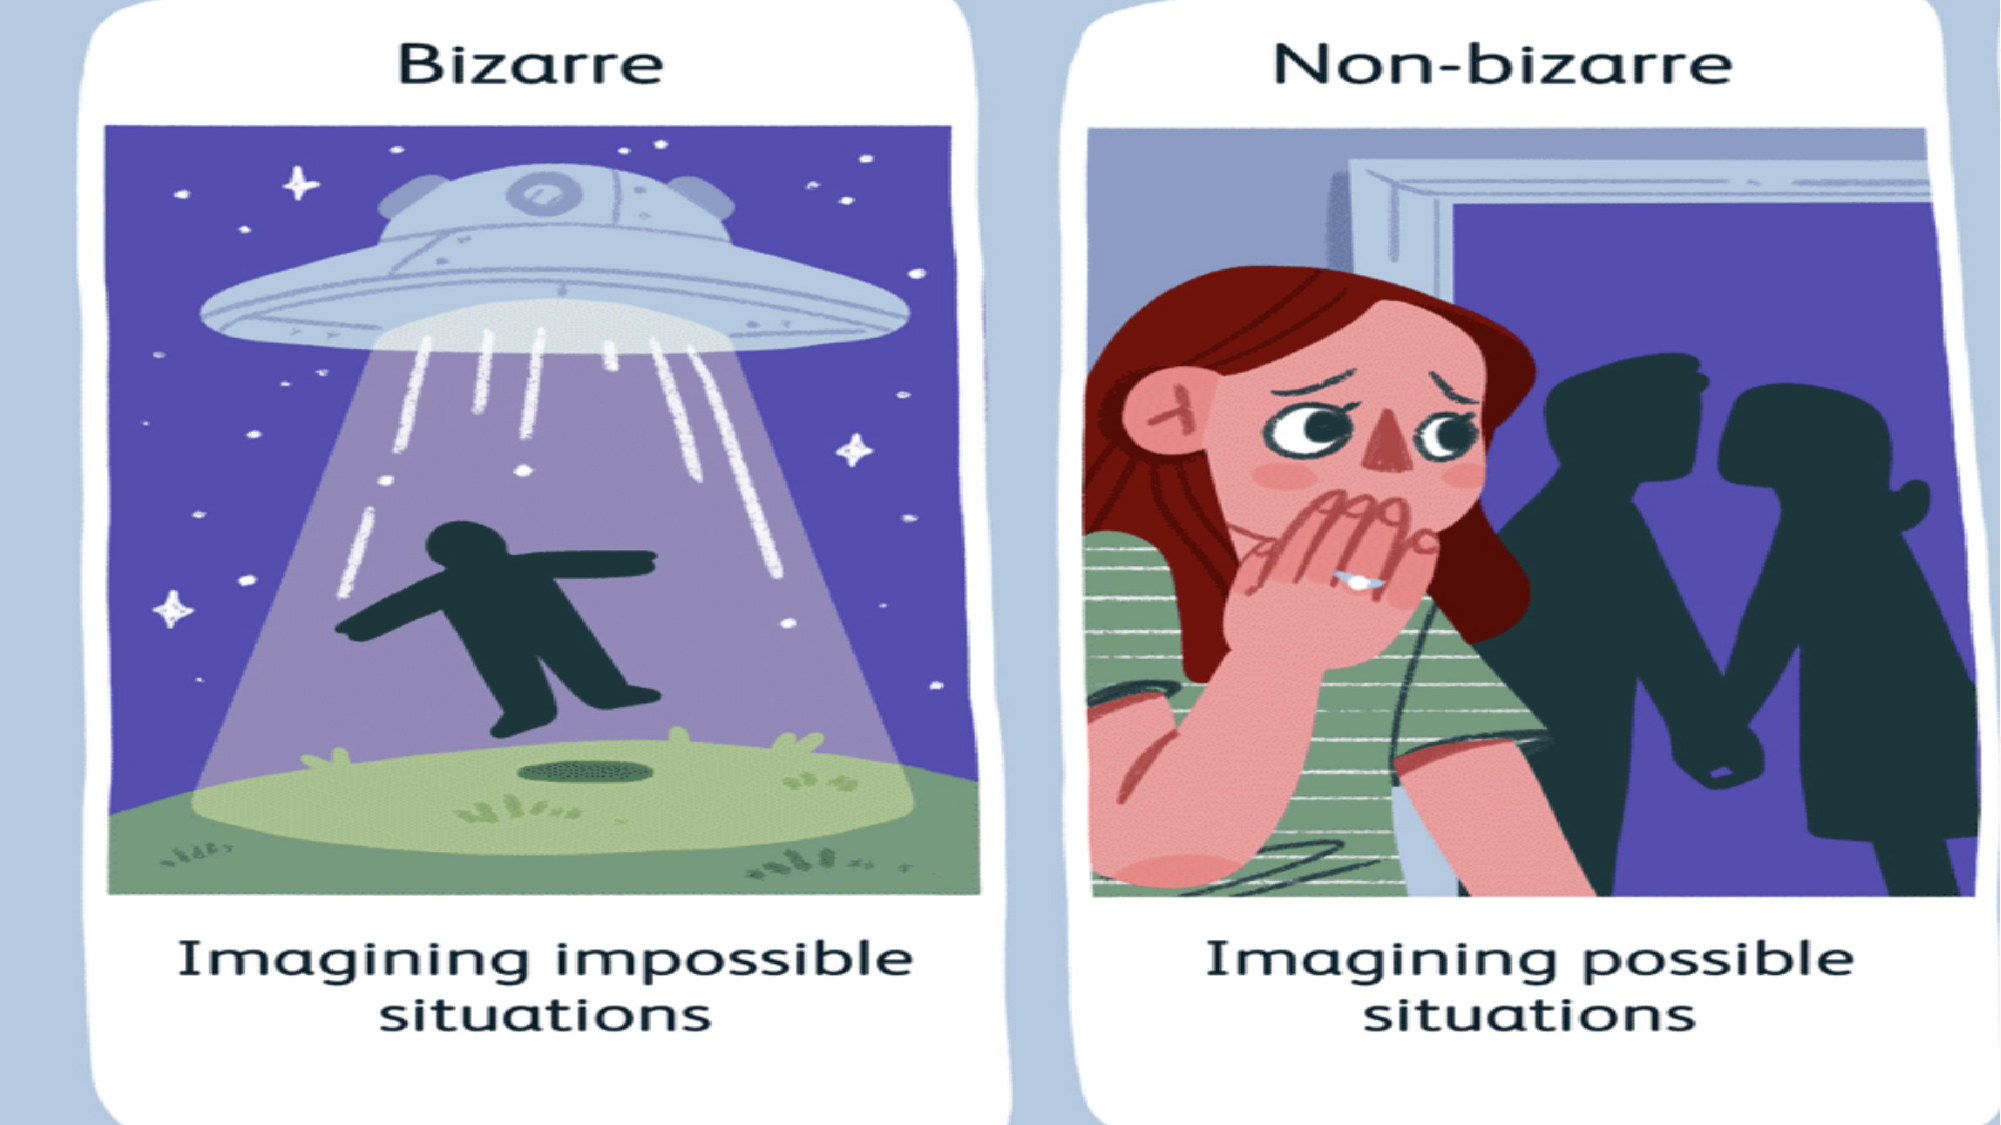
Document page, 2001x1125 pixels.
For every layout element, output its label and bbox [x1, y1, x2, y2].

list [0, 0, 2000, 1125]
